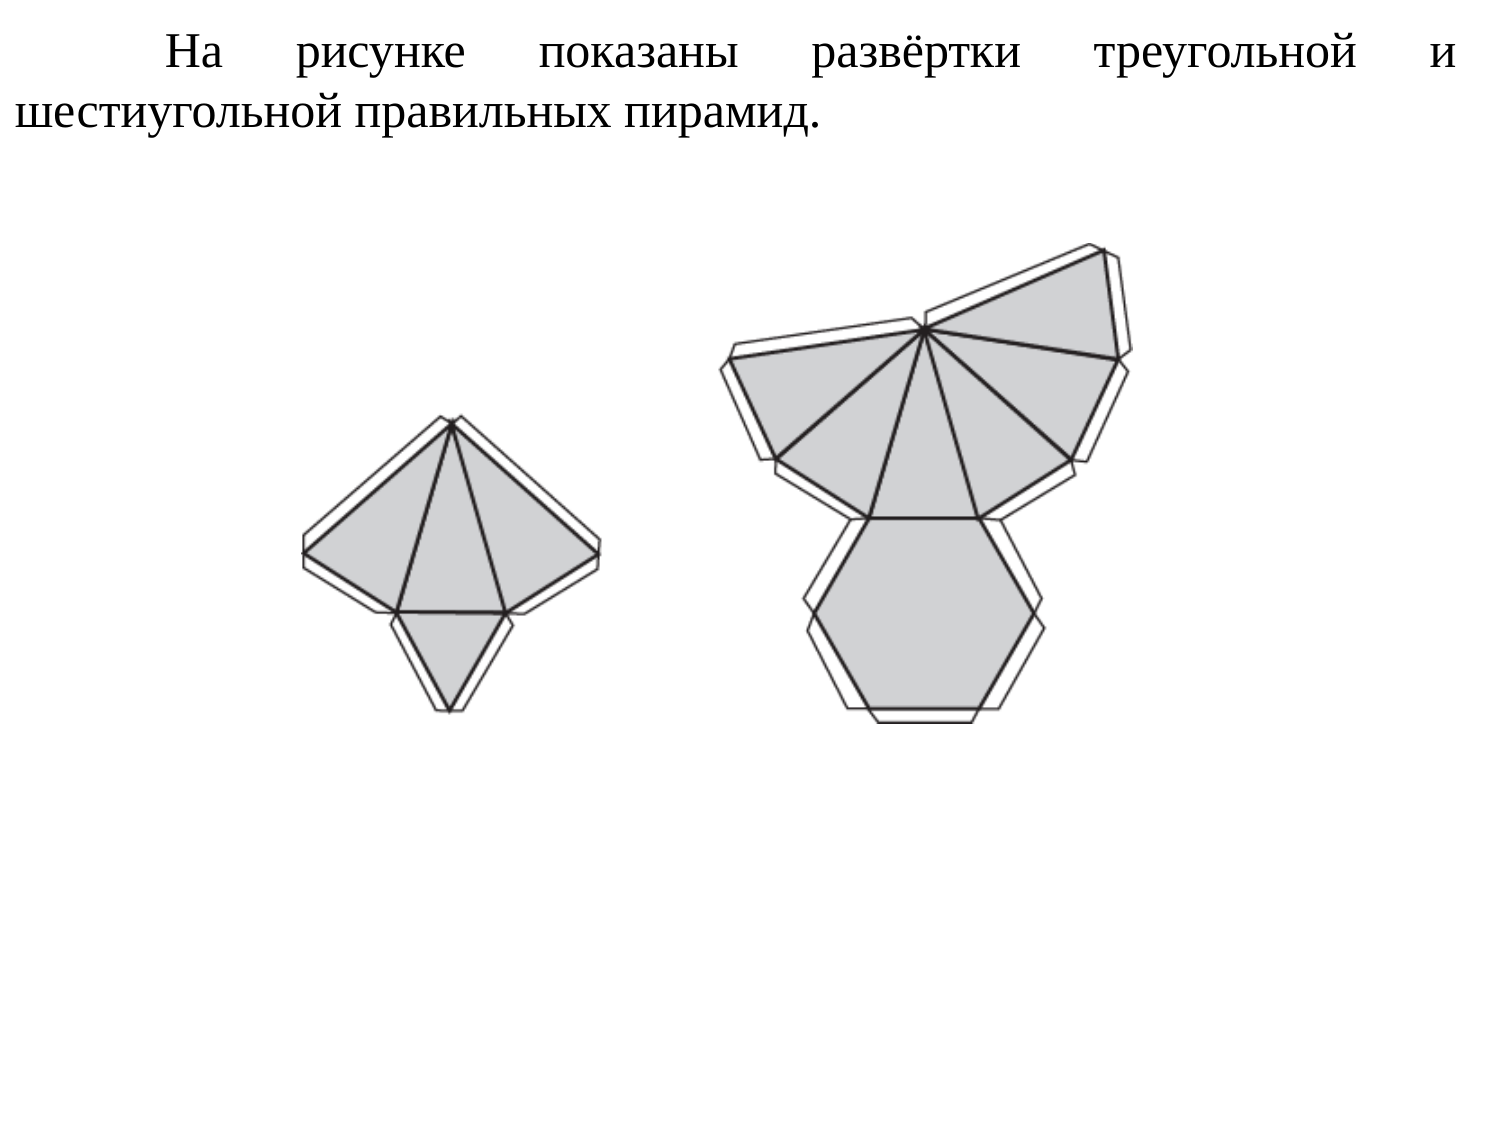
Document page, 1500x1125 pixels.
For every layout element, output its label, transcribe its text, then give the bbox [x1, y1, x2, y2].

picture [300, 243, 1133, 725]
text_box На рисунке показаны развёртки треугольной и шестиугольной правильных пирамид. [0, 10, 1475, 145]
